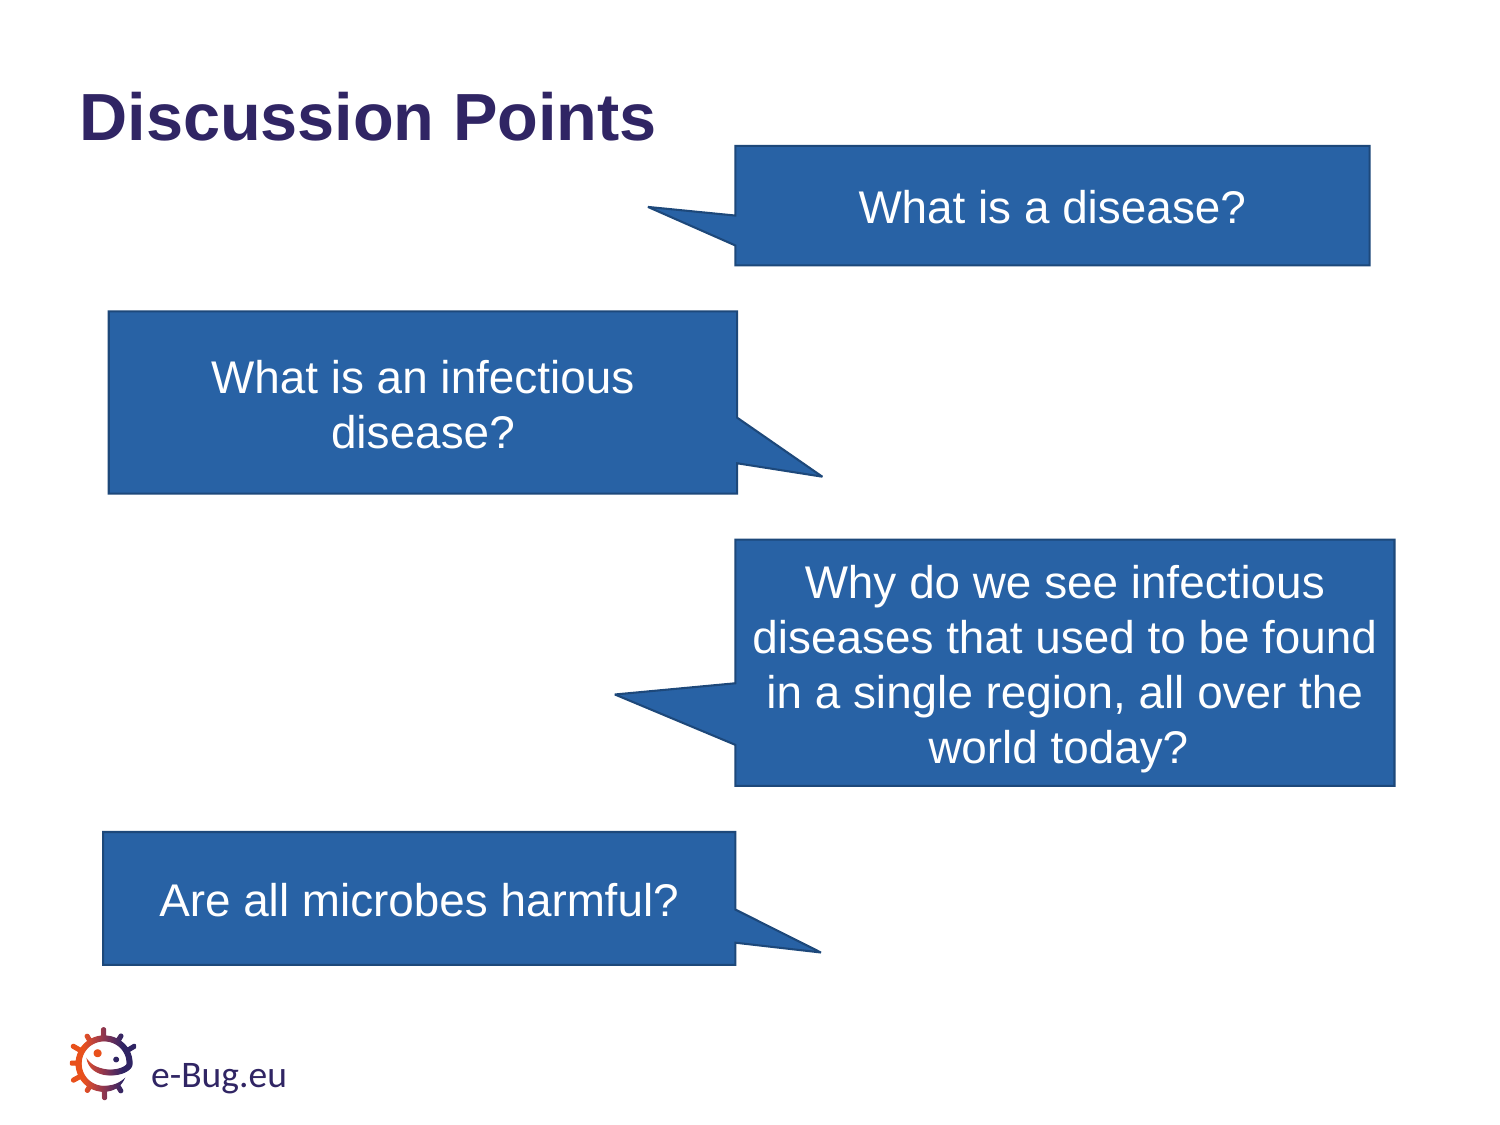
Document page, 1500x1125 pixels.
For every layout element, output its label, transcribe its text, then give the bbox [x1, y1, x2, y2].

text_box Are all microbes harmful? [102, 830, 822, 966]
picture [69, 1027, 137, 1103]
text_box What is an infectious disease? [107, 310, 823, 495]
footer e-Bug.eu [136, 1042, 643, 1103]
text_box Why do we see infectious diseases that used to be found in a single region, all over the world today? [614, 538, 1396, 787]
title Discussion Points [64, 10, 699, 228]
text_box What is a disease? [647, 144, 1371, 267]
